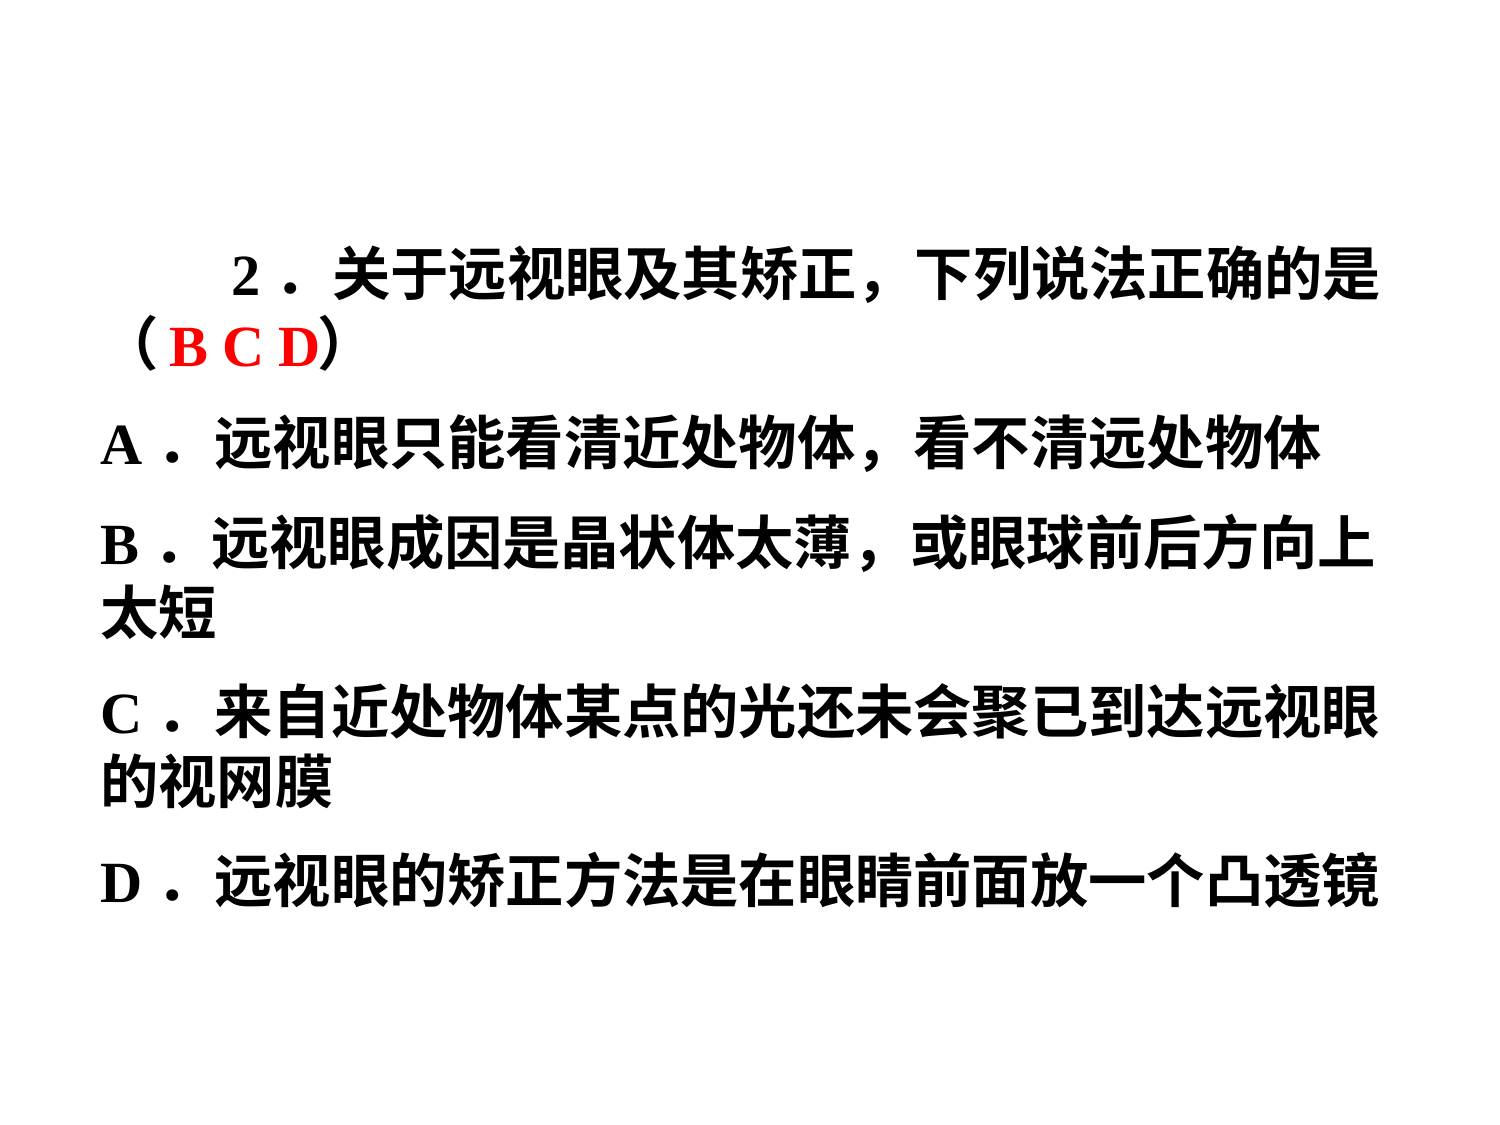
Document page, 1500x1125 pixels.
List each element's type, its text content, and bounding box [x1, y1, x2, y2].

text_box 2．关于远视眼及其矫正，下列说法正确的是（ ） A．远视眼只能看清近处物体，看不清远处物体 B．远视眼成因是晶状体太薄，或眼球前后方向上太短 C．来自近处物体某点的光还未会聚已到达远视眼的视网膜 D．远视眼的矫正方法是在眼睛前面放一个凸透镜 [85, 230, 1444, 922]
text_box B C D [154, 300, 336, 385]
